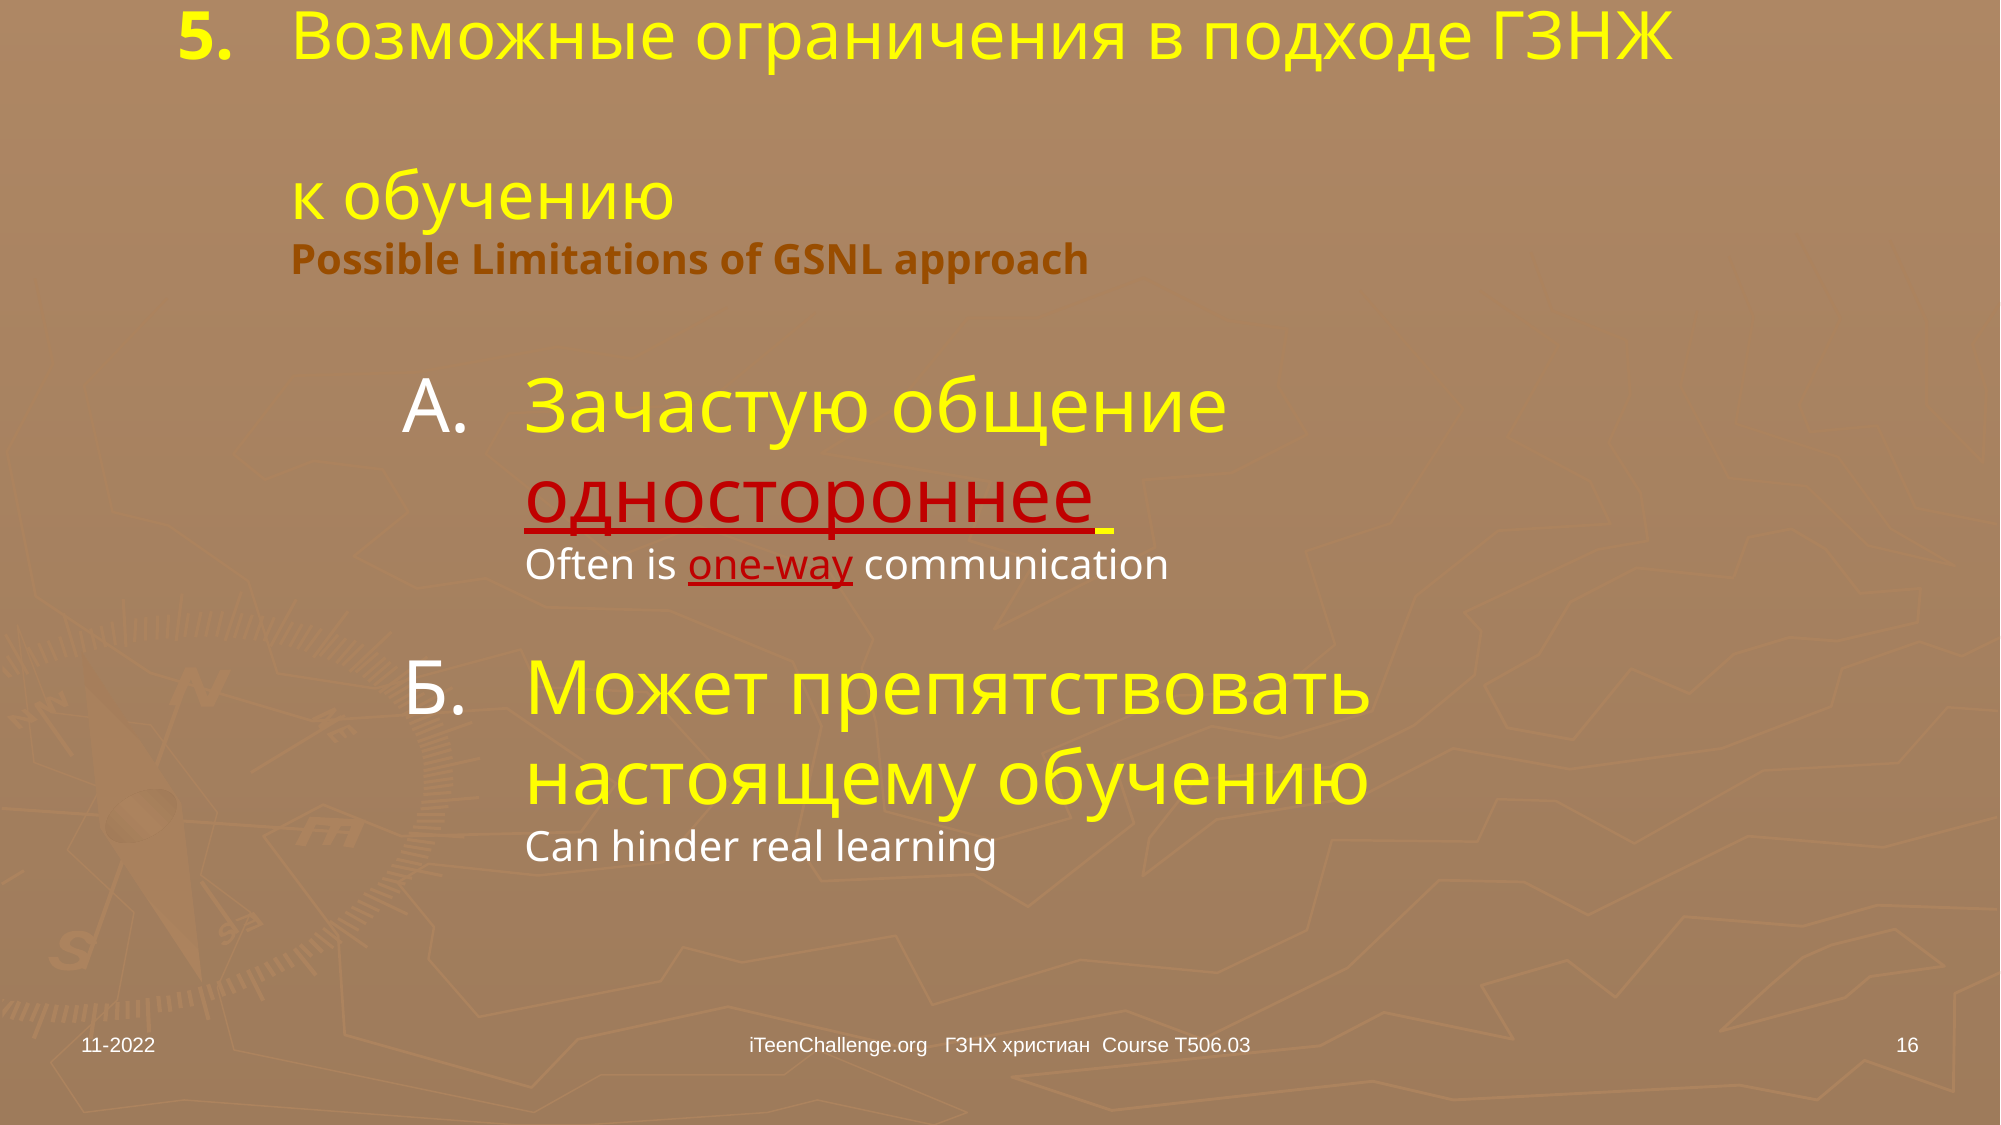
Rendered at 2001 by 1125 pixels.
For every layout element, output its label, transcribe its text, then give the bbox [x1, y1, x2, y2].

slide_number 16 [1433, 1024, 1935, 1103]
footer iTeenChallenge.org ГЗНХ христиан Course T506.03 [683, 1024, 1317, 1103]
list A. Зачастую общение одностороннее Often is one-way communication Б. Может препятствовать настоящему обучению Can hinder real learning [387, 349, 1726, 1125]
slide_number 11-2022 [65, 1024, 567, 1103]
title 5. Возможные ограничения в подходе ГЗНж к обучению Possible Limitations of GSNL approach [162, 0, 1701, 276]
